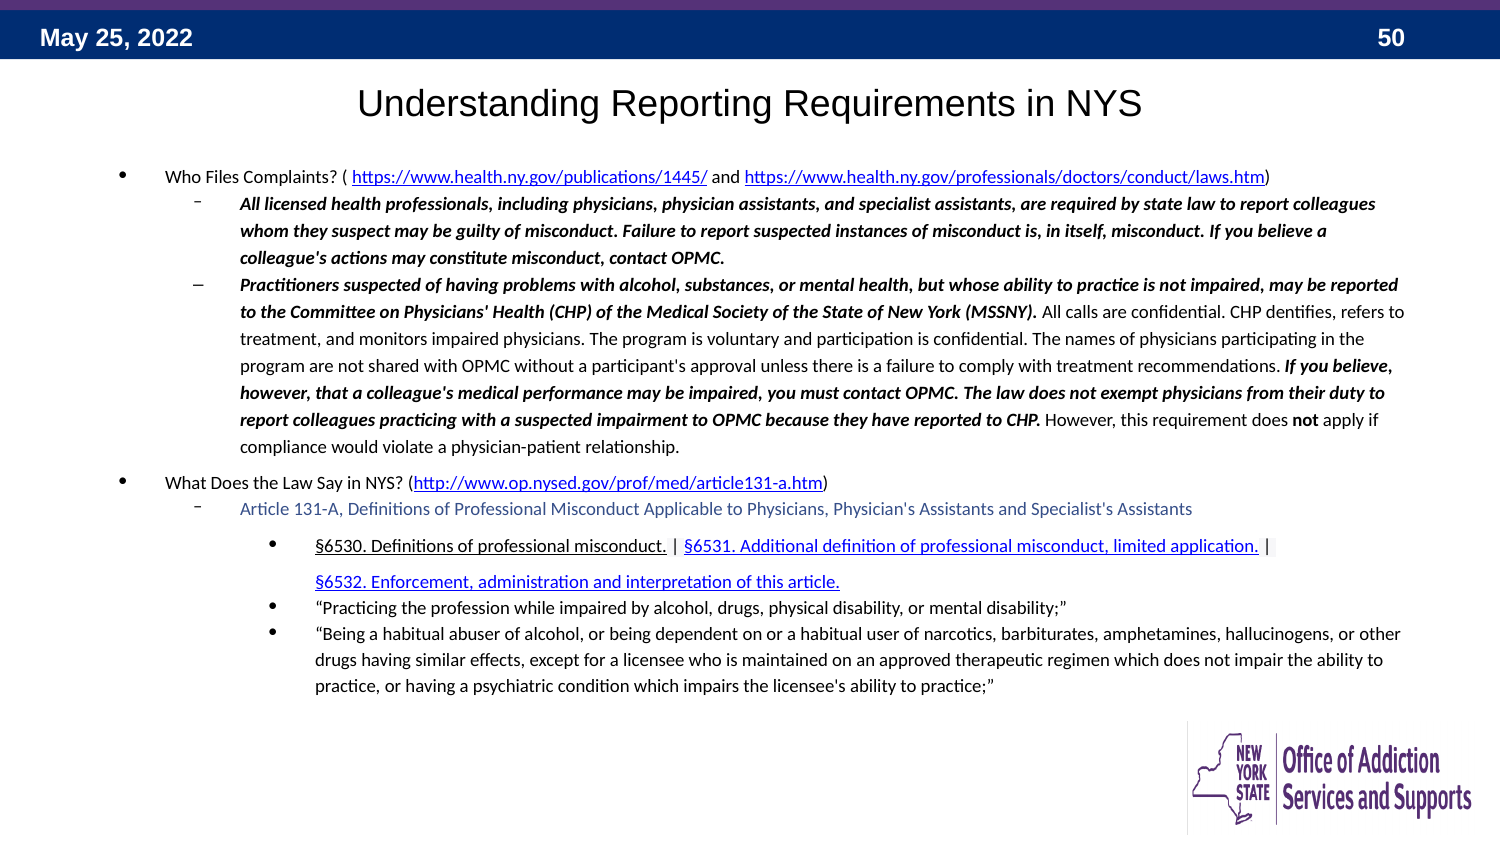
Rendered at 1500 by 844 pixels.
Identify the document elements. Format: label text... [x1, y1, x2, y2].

title Understanding Reporting Requirements in NYS [75, 45, 1425, 143]
picture [1187, 721, 1476, 835]
list Who Files Complaints? ( https://www.health.ny.gov/publications/1445/ and https://www.health.ny.gov/professionals/doctors/conduct/laws.htm) All licensed health professionals, including physicians, physician assistants, and specialist assistants, are required by state law to report colleagues whom they suspect may be guilty of misconduct. Failure to report suspected instances of misconduct is, in itself, misconduct. If you believe a colleague's actions may constitute misconduct, contact OPMC. Practitioners suspected of having problems with alcohol, substances, or mental health, but whose ability to practice is not impaired, may be reported to the Committee on Physicians' Health (CHP) of the Medical Society of the State of New York (MSSNY). All calls are confidential. CHP dentifies, refers to treatment, and monitors impaired physicians. The program is voluntary and participation is confidential. The names of physicians participating in the program are not shared with OPMC without a participant's approval unless there is a failure to comply with treatment recommendations. If you believe, however, that a colleague's medical performance may be impaired, you must contact OPMC. The law does not exempt physicians from their duty to report colleagues practicing with a suspected impairment to OPMC because they have reported to CHP. However, this requirement does not apply if compliance would violate a physician-patient relationship. What Does the Law Say in NYS? (http://www.op.nysed.gov/prof/med/article131-a.htm) Article 131-A, Definitions of Professional Misconduct Applicable to Physicians, Physician's Assistants and Specialist's Assistants §6530. Definitions of professional misconduct. | §6531. Additional definition of professional misconduct, limited application. | §6532. Enforcement, administration and interpretation of this article. “Practicing the profession while impaired by alcohol, drugs, physical disability, or mental disability;” “Being a habitual abuser of alcohol, or being dependent on or a habitual user of narcotics, barbiturates, amphetamines, hallucinogens, or other drugs having similar effects, except for a licensee who is maintained on an approved therapeutic regimen which does not impair the ability to practice, or having a psychiatric condition which impairs the licensee's ability to practice;” [75, 143, 1425, 812]
